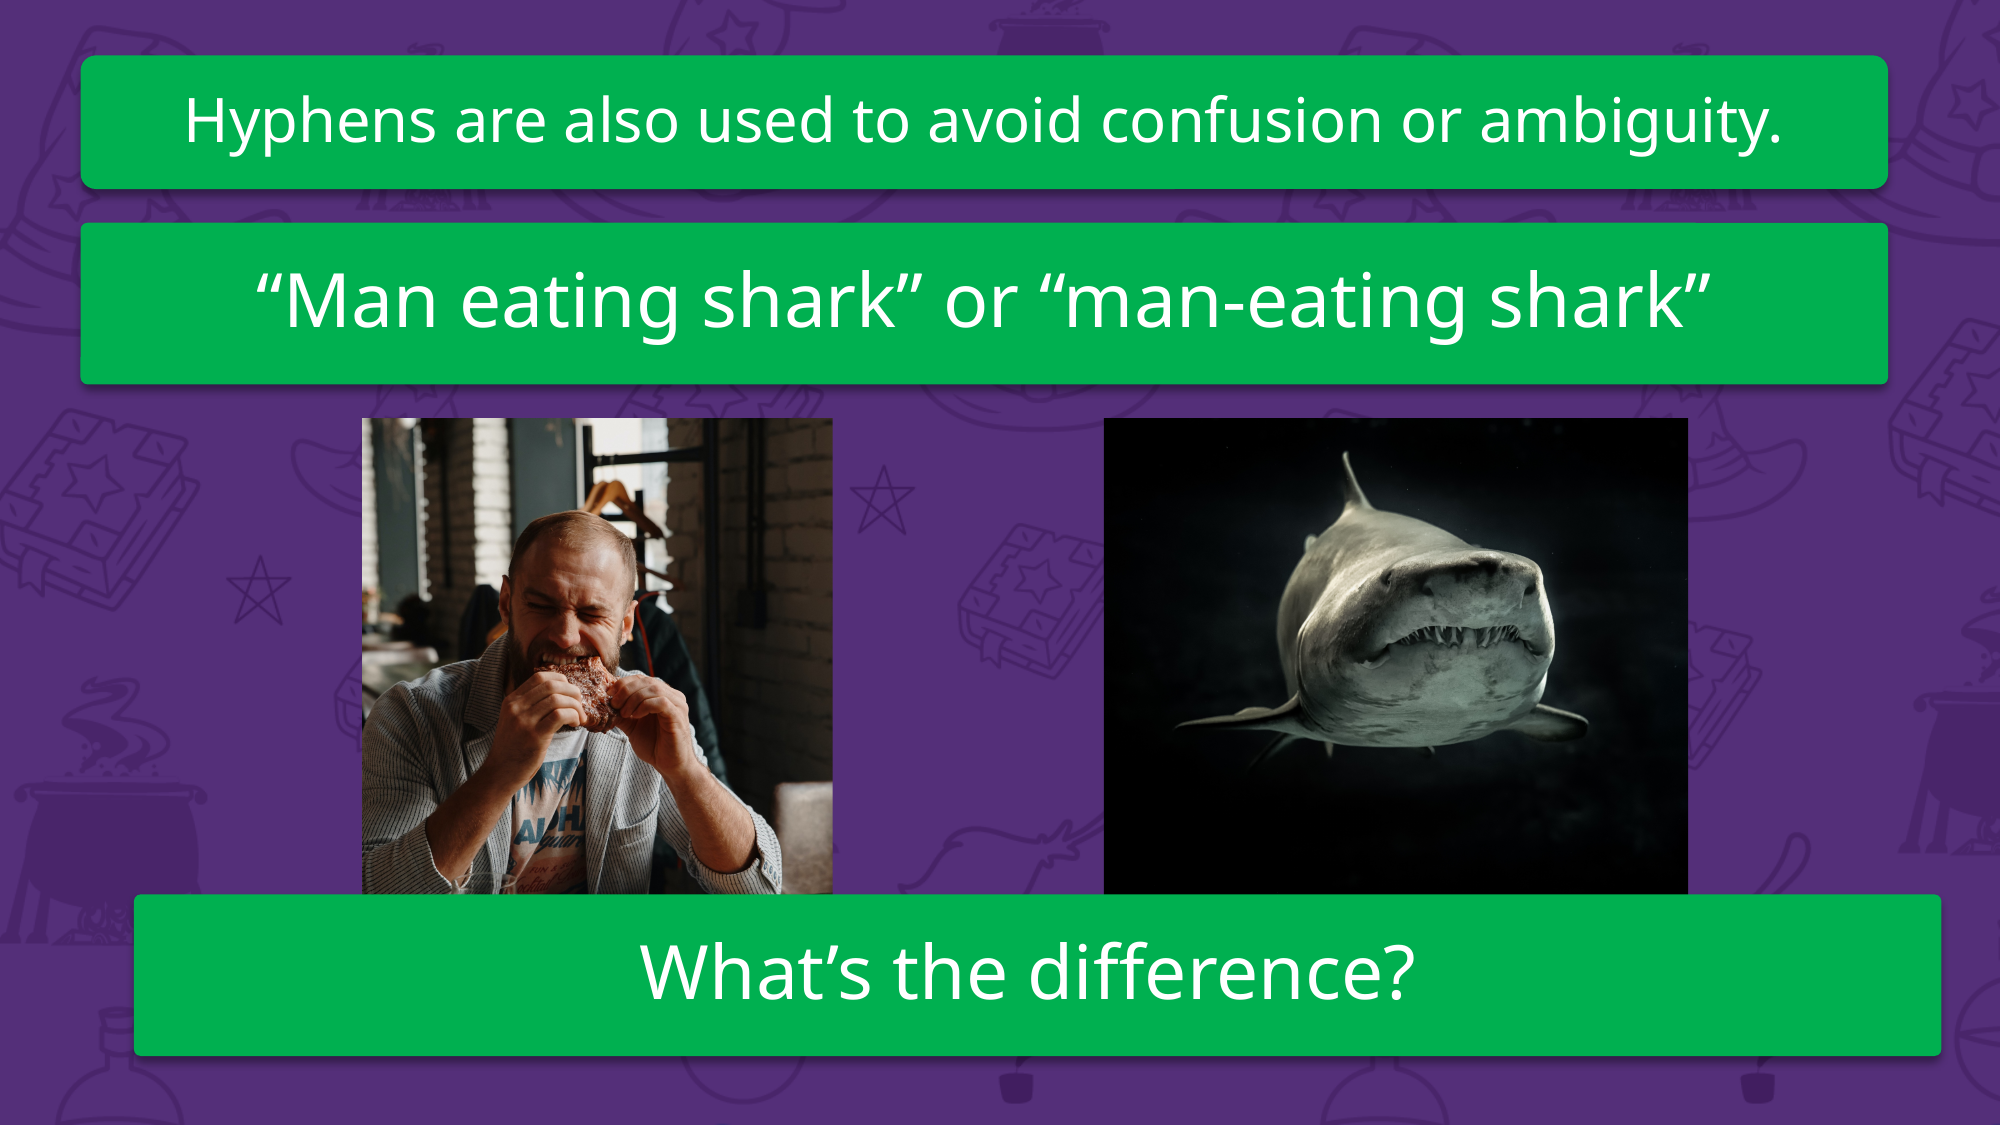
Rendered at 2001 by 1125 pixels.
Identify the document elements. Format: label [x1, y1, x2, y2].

picture [1103, 417, 1689, 895]
list [0, 0, 2000, 1125]
picture [362, 417, 833, 895]
